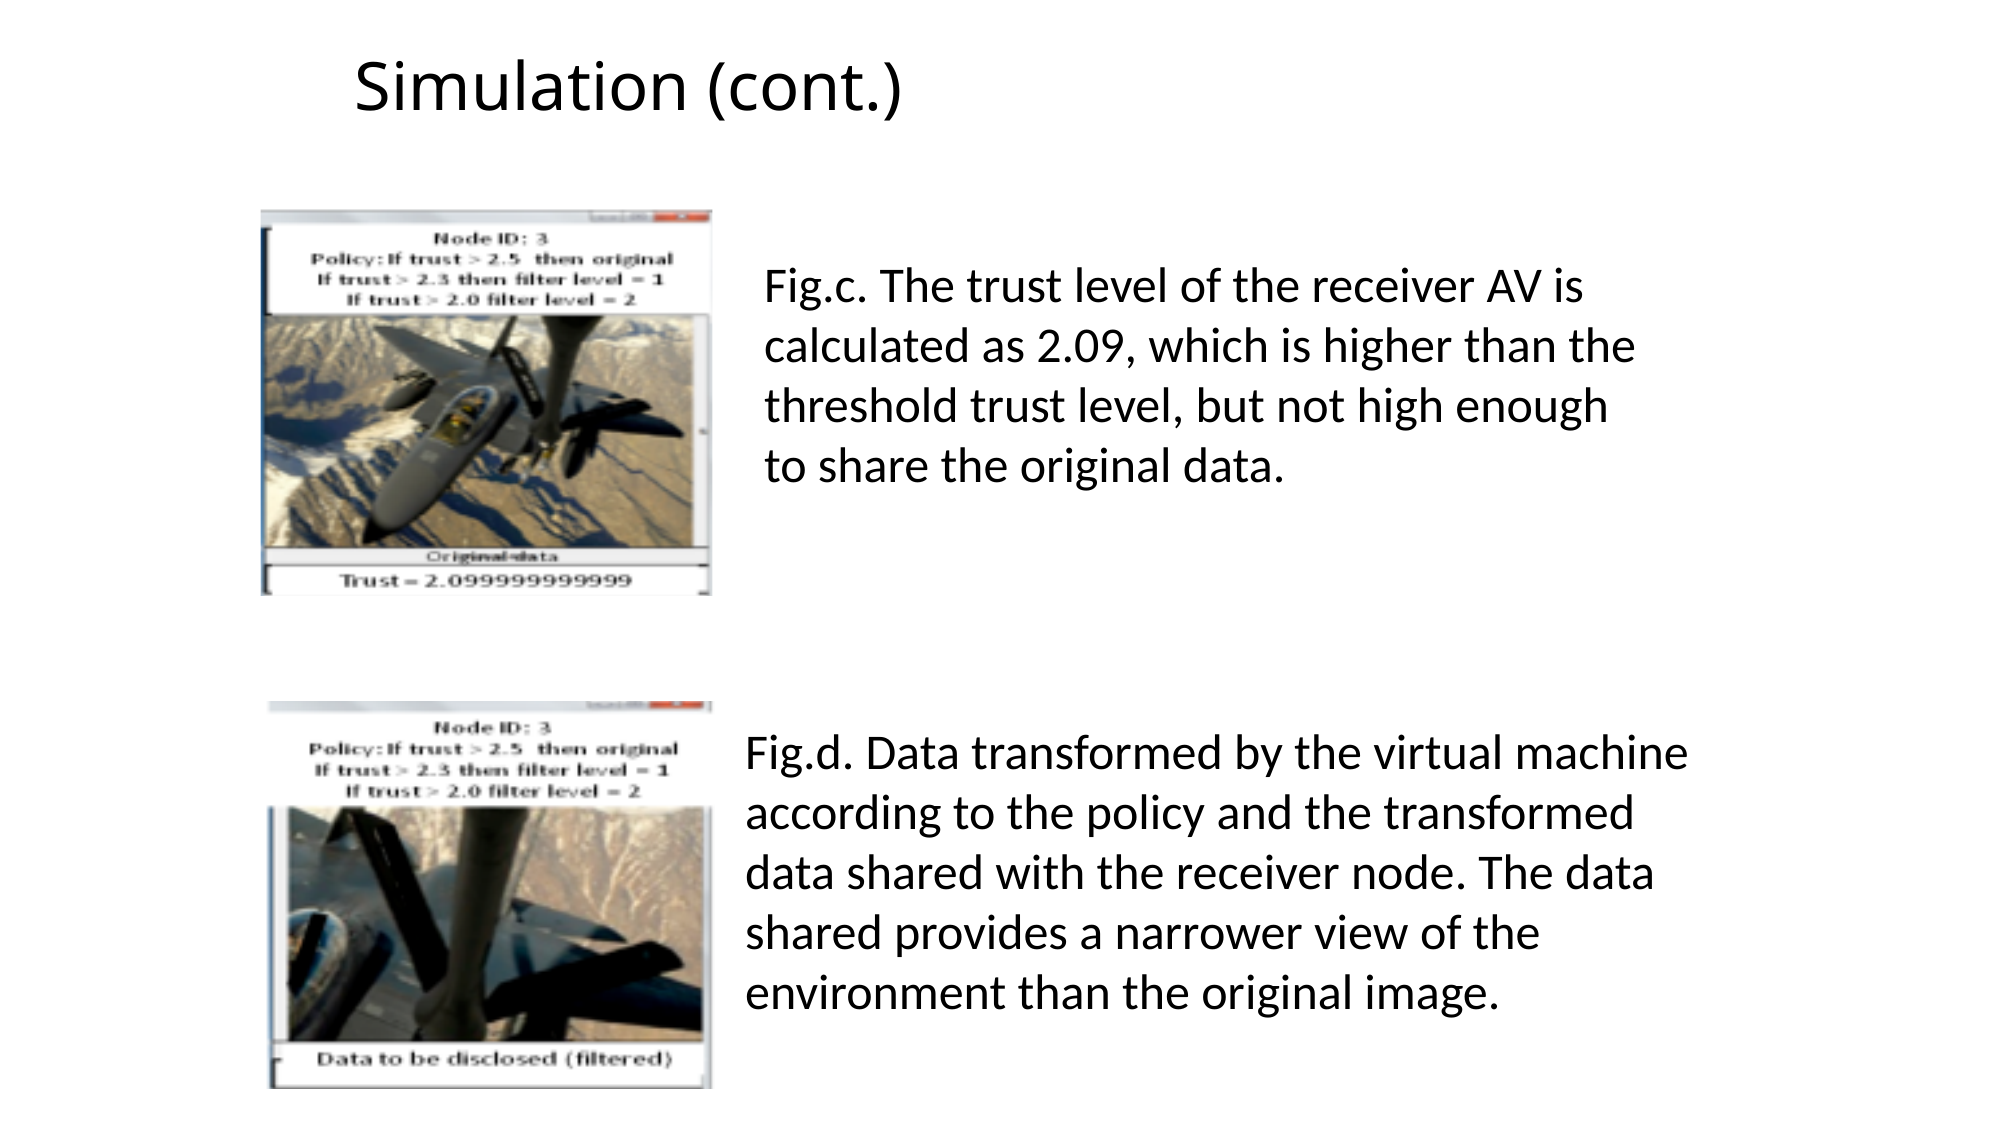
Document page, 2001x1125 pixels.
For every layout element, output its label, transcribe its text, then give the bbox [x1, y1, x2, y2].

text_box Fig.d. Data transformed by the virtual machine according to the policy and the transformed data shared with the receiver node. The data shared provides a narrower view of the environment than the original image. [730, 711, 1741, 1027]
title Simulation (cont.) [340, 17, 1660, 160]
picture [260, 208, 713, 596]
picture [260, 701, 715, 1089]
text_box Fig.c. The trust level of the receiver AV is calculated as 2.09, which is higher than the threshold trust level, but not high enough to share the original data. [749, 245, 1667, 500]
